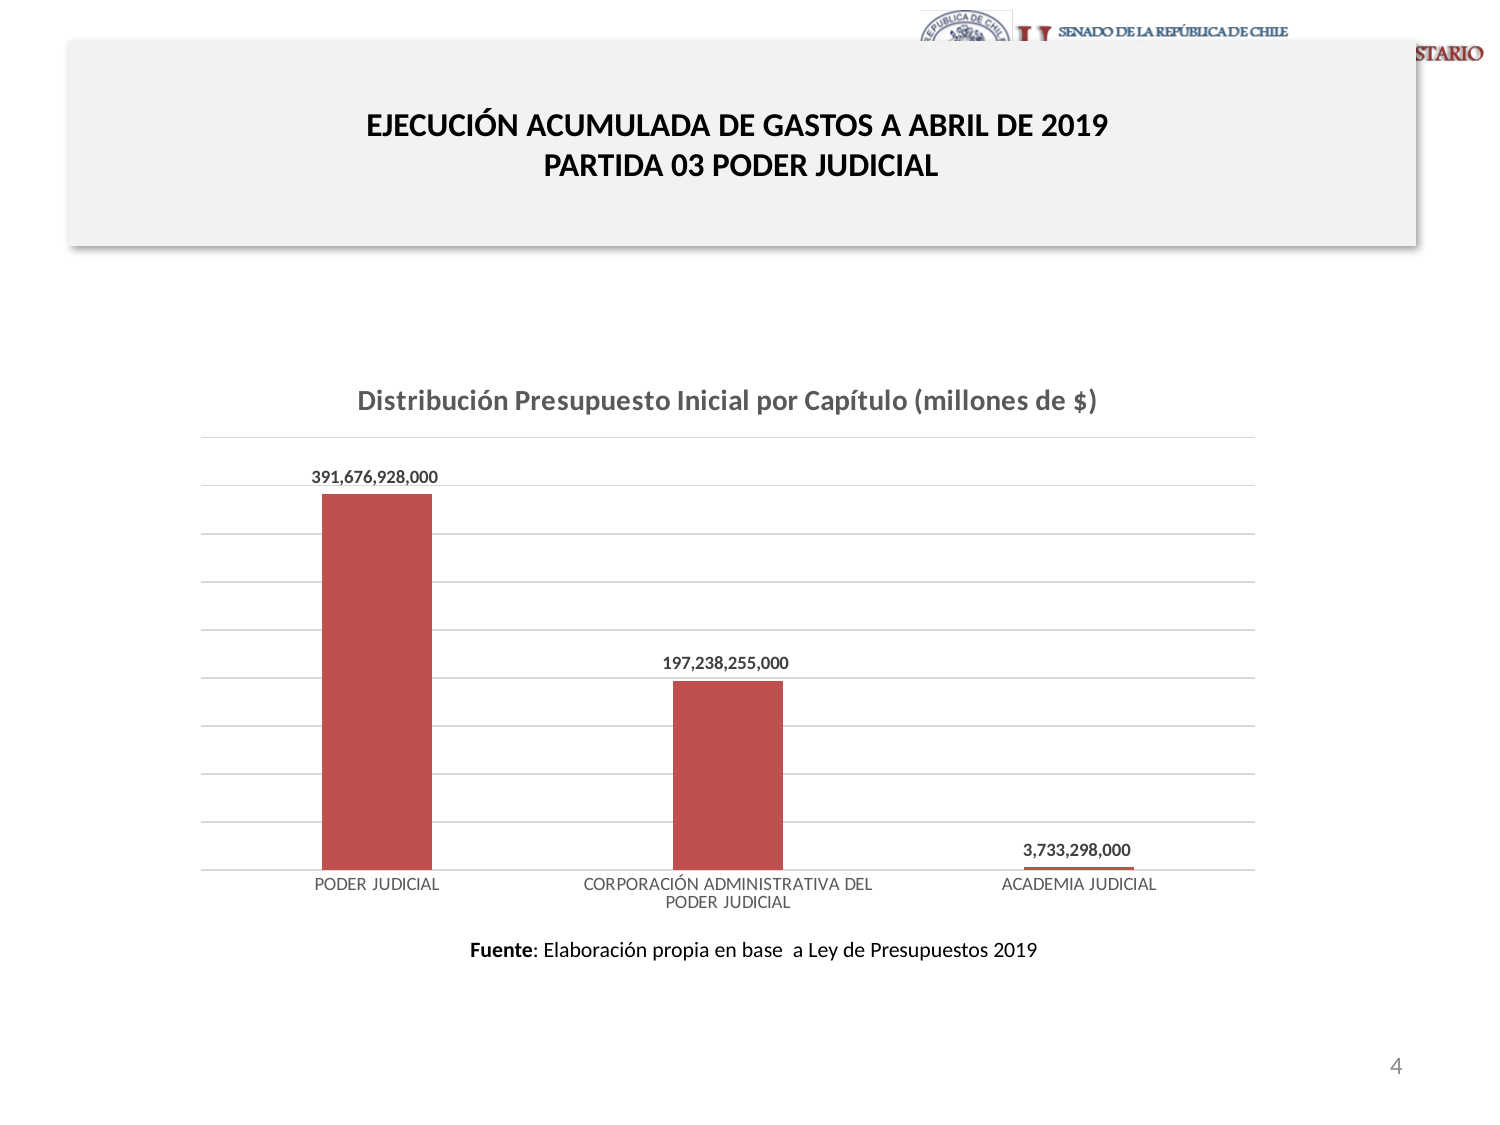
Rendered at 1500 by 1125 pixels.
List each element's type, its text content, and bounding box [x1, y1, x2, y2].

slide_number 4 [1067, 1035, 1418, 1095]
footer Fuente: Elaboración propia en base a Ley de Presupuestos 2019 [64, 927, 1444, 988]
chart [178, 359, 1278, 926]
title EJECUCIÓN ACUMULADA DE GASTOS A ABRIL DE 2019 PARTIDA 03 PODER JUDICIAL [67, 41, 1415, 246]
picture [920, 0, 1499, 113]
